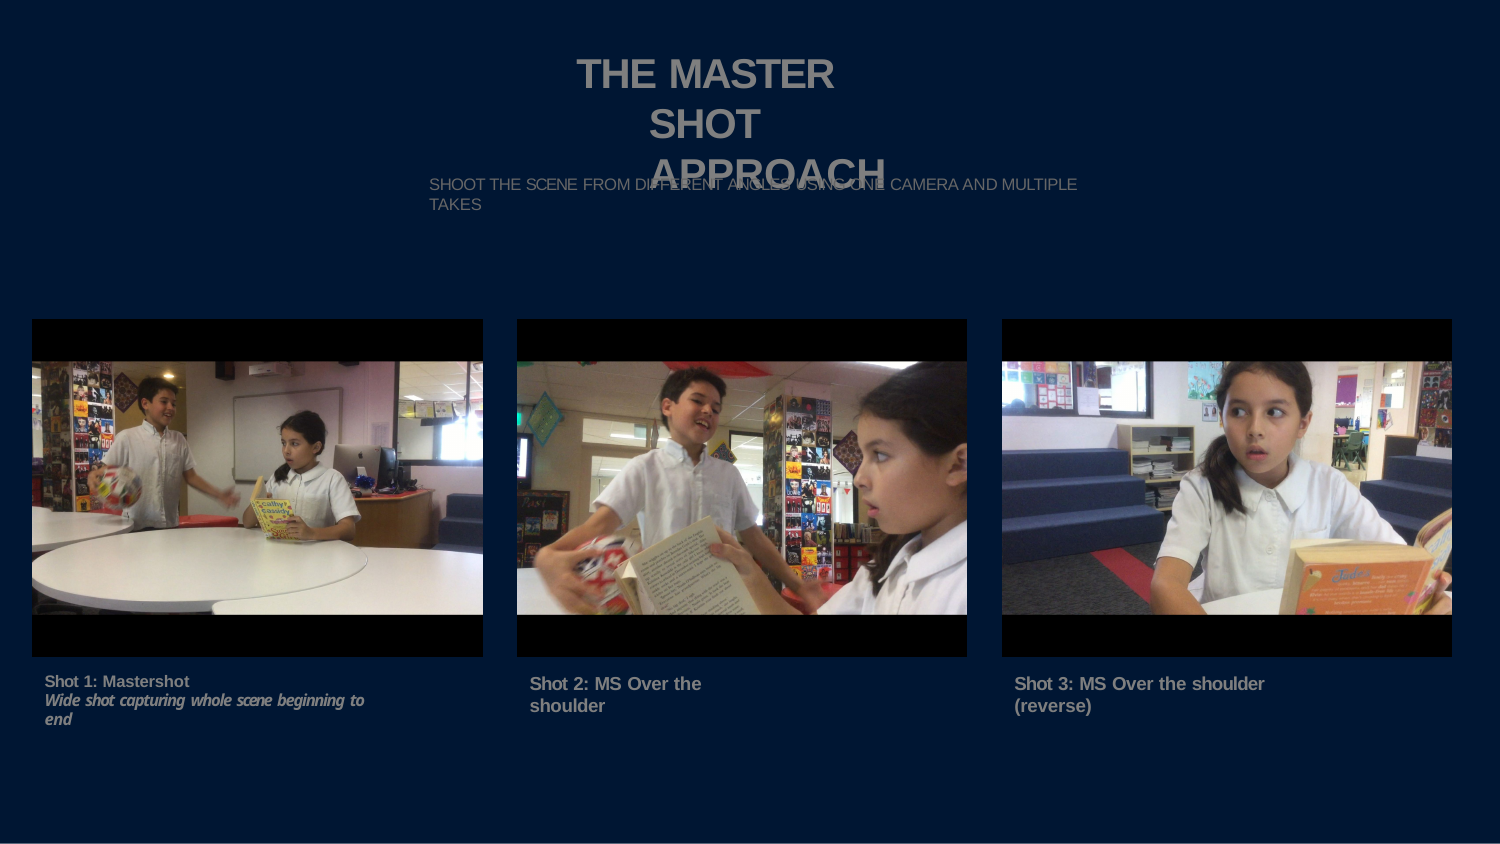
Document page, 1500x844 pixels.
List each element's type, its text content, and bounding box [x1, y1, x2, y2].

title THE MASTER SHOT APPROACH [574, 44, 952, 171]
picture [32, 319, 483, 657]
text_box Shot 3: MS Over the shoulder (reverse) [1012, 669, 1338, 717]
text_box Shot 1: Mastershot Wide shot capturing whole scene beginning to end [42, 669, 393, 729]
picture [1002, 319, 1453, 657]
picture [517, 319, 968, 657]
text_box SHOOT THE SCENE FROM DIFFERENT ANGLES USING ONE CAMERA AND MULTIPLE TAKES [427, 171, 1130, 214]
text_box Shot 2: MS Over the shoulder [527, 669, 776, 717]
